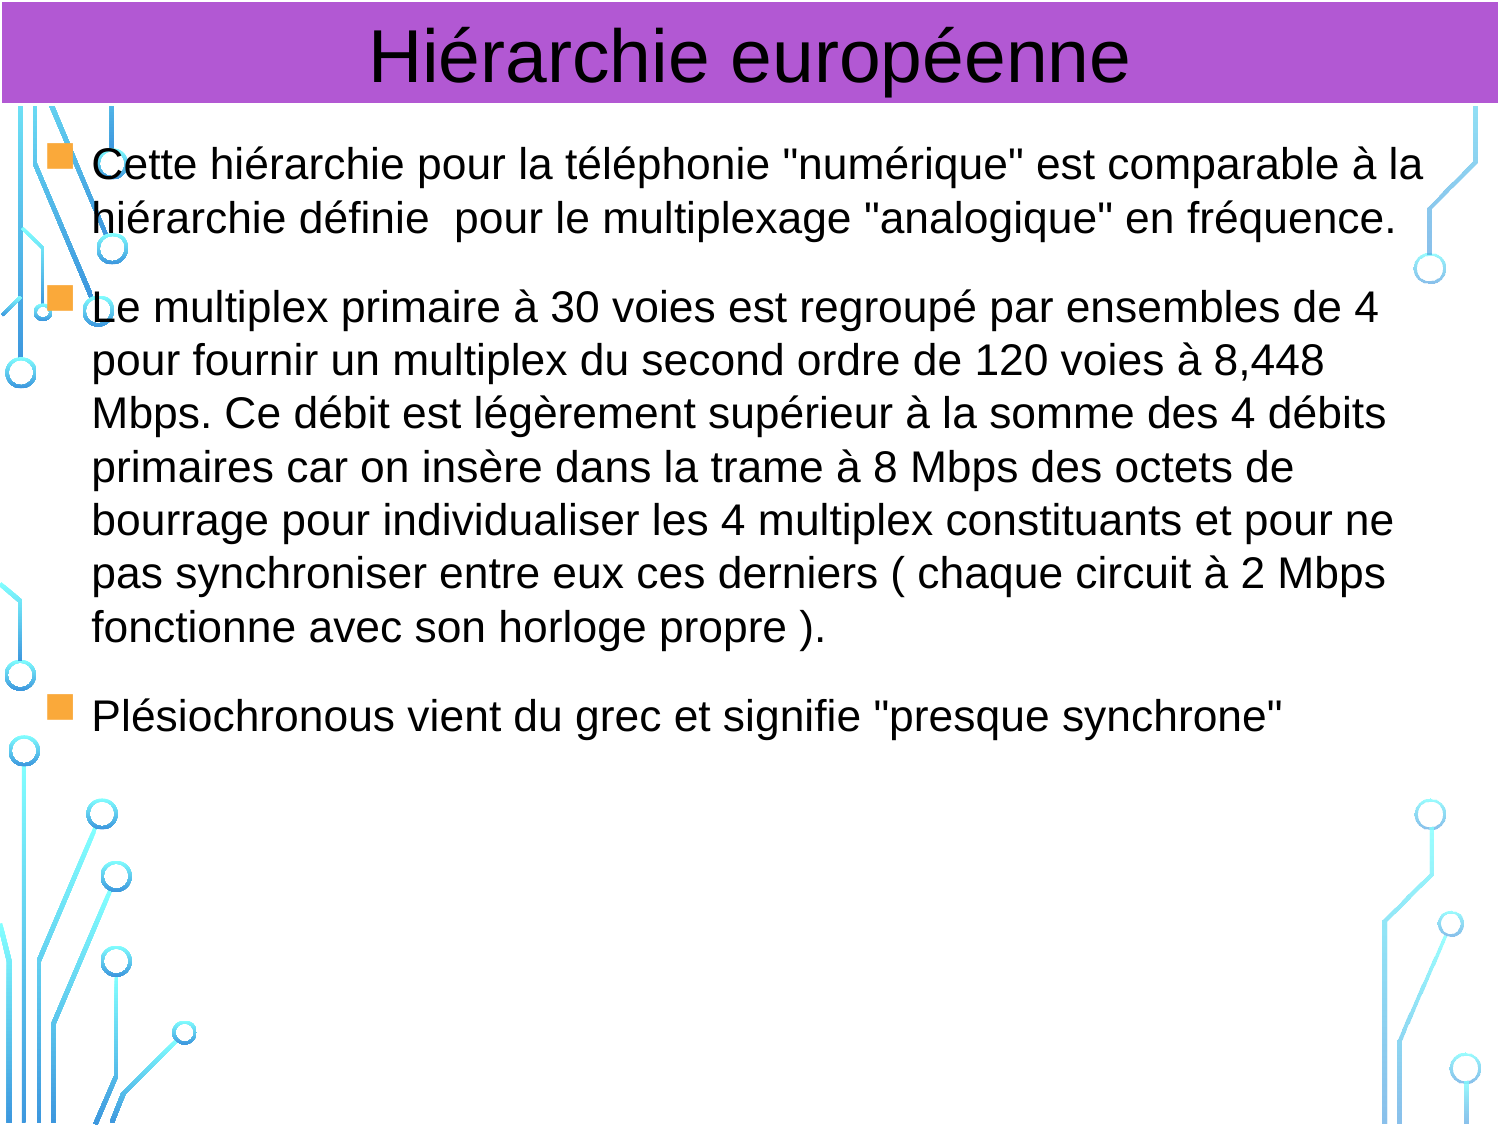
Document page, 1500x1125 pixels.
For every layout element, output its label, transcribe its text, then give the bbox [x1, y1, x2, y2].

text_box 10-96 [1453, 905, 1484, 998]
text_box Hiérarchie européenne [0, 0, 1500, 106]
text_box Cette hiérarchie pour la téléphonie "numérique" est comparable à la hiérarchie définie pour le multiplexage "analogique" en fréquence. Le multiplex primaire à 30 voies est regroupé par ensembles de 4 pour fournir un multiplex du second ordre de 120 voies à 8,448 Mbps. Ce débit est légèrement supérieur à la somme des 4 débits primaires car on insère dans la trame à 8 Mbps des octets de bourrage pour individualiser les 4 multiplex constituants et pour ne pas synchroniser entre eux ces derniers ( chaque circuit à 2 Mbps fonctionne avec son horloge propre ). Plésiochronous vient du grec et signifie "presque synchrone" [30, 129, 1442, 996]
